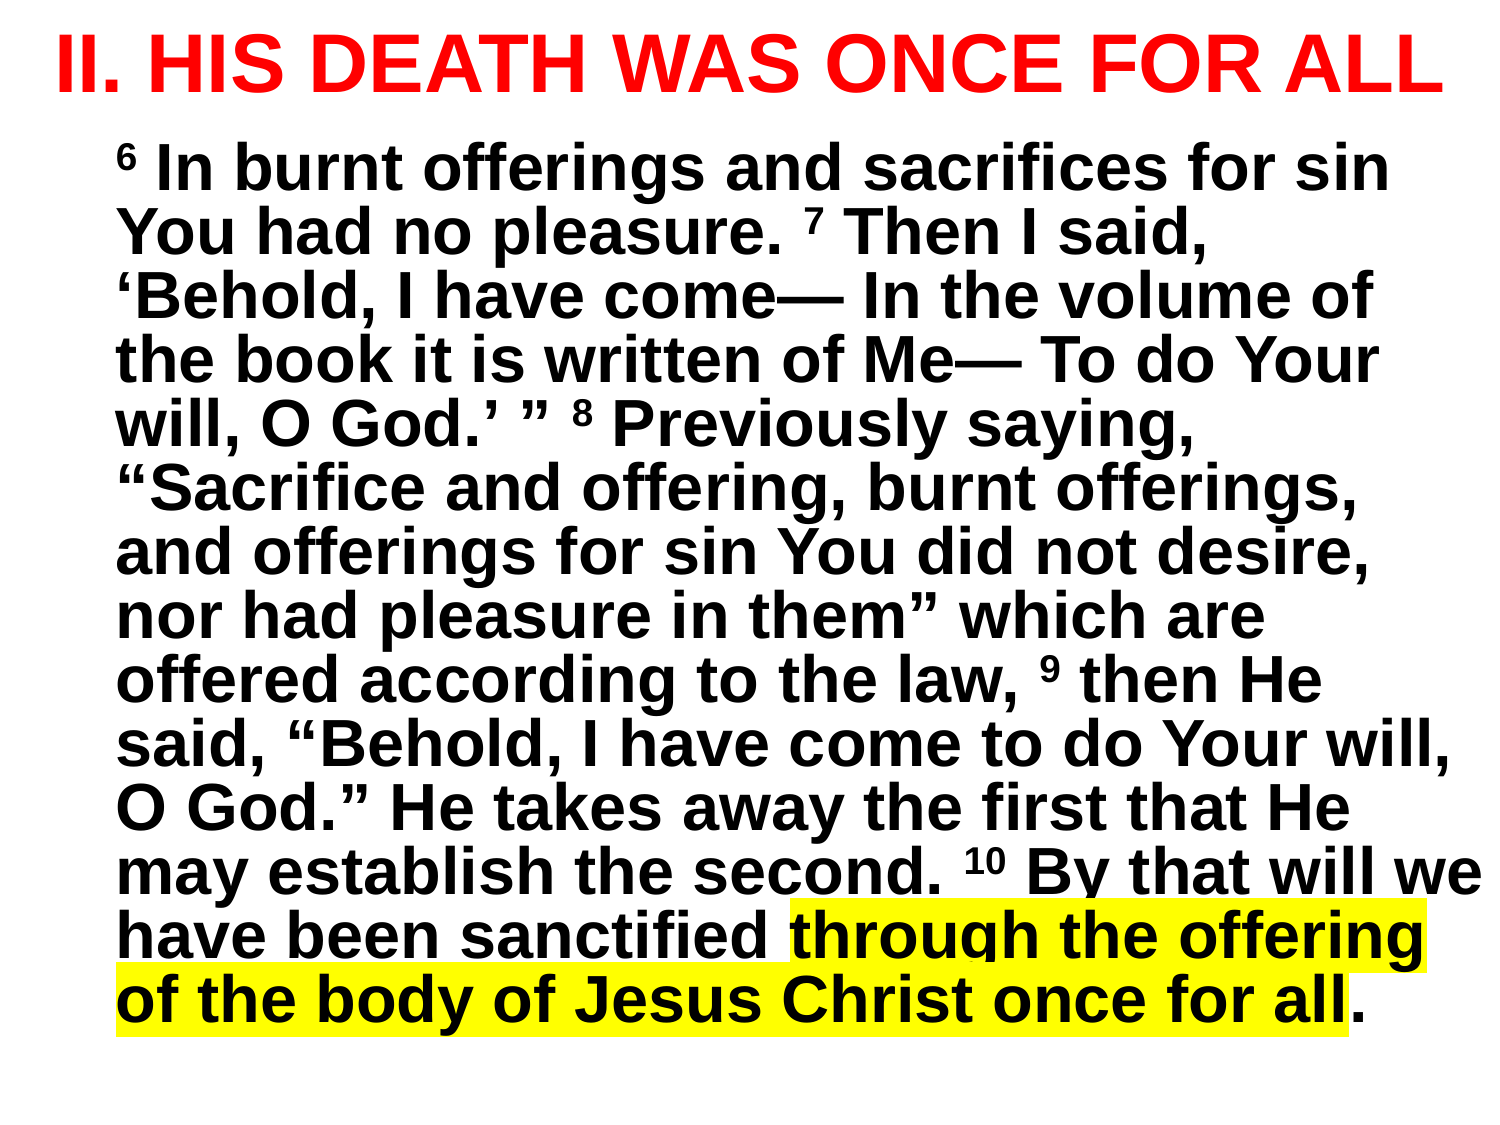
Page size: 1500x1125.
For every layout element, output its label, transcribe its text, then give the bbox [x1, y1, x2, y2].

title II. HIS DEATH WAS ONCE FOR ALL [0, 0, 1500, 133]
list 6 In burnt offerings and sacrifices for sin You had no pleasure. 7 Then I said, ‘Behold, I have come— In the volume of the book it is written of Me— To do Your will, O God.’ ” 8 Previously saying, “Sacrifice and offering, burnt offerings, and offerings for sin You did not desire, nor had pleasure in them” which are offered according to the law, 9 then He said, “Behold, I have come to do Your will, O God.” He takes away the first that He may establish the second. 10 By that will we have been sanctified through the offering of the body of Jesus Christ once for all. [25, 132, 1500, 1125]
